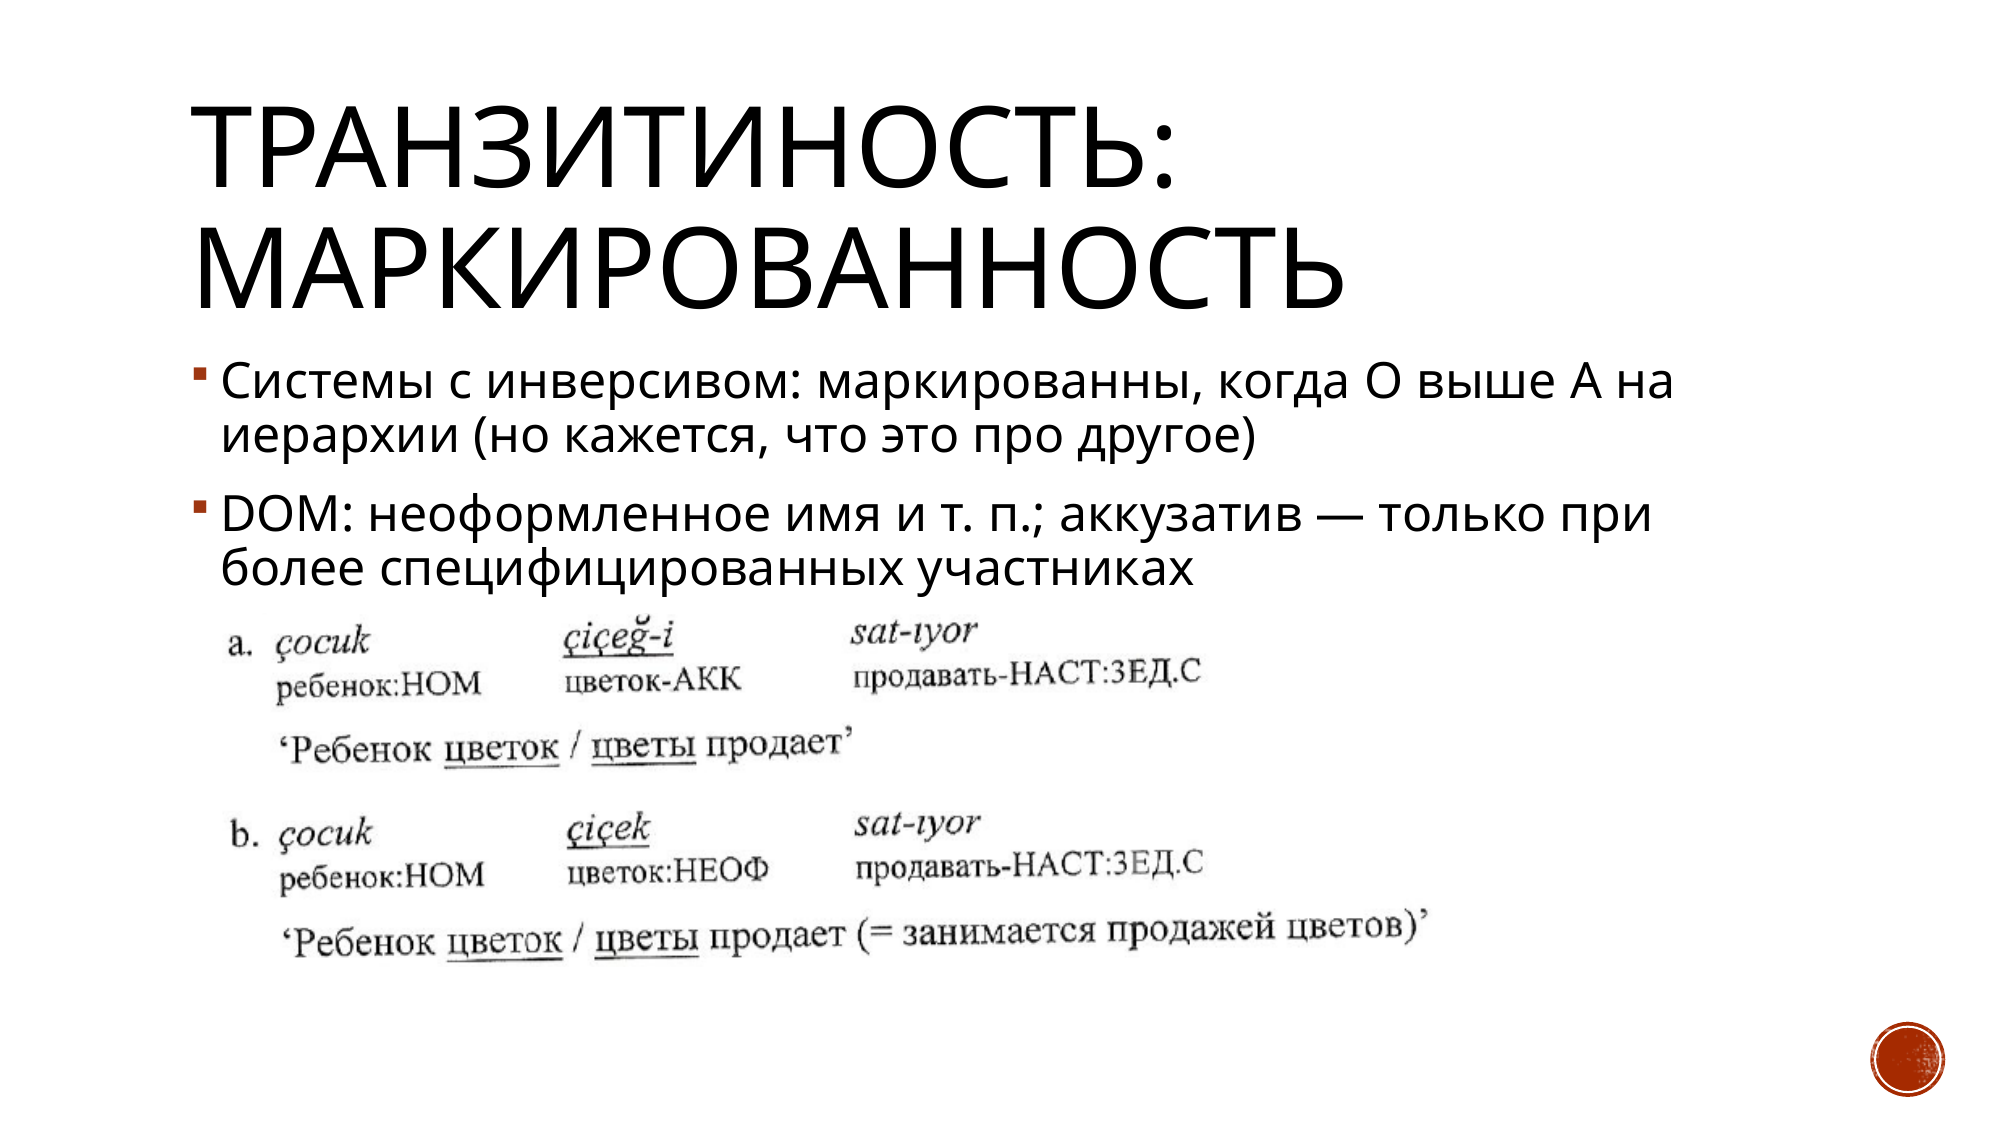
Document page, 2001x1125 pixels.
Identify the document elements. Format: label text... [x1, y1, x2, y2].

picture [209, 616, 1435, 966]
title Транзитиность: маркированность [175, 79, 1826, 344]
list Системы с инверсивом: маркированны, когда O выше A на иерархии (но кажется, что это про другое) DOM: неоформленное имя и т. п.; аккузатив — только при более специфицированных участниках [175, 348, 1826, 1013]
